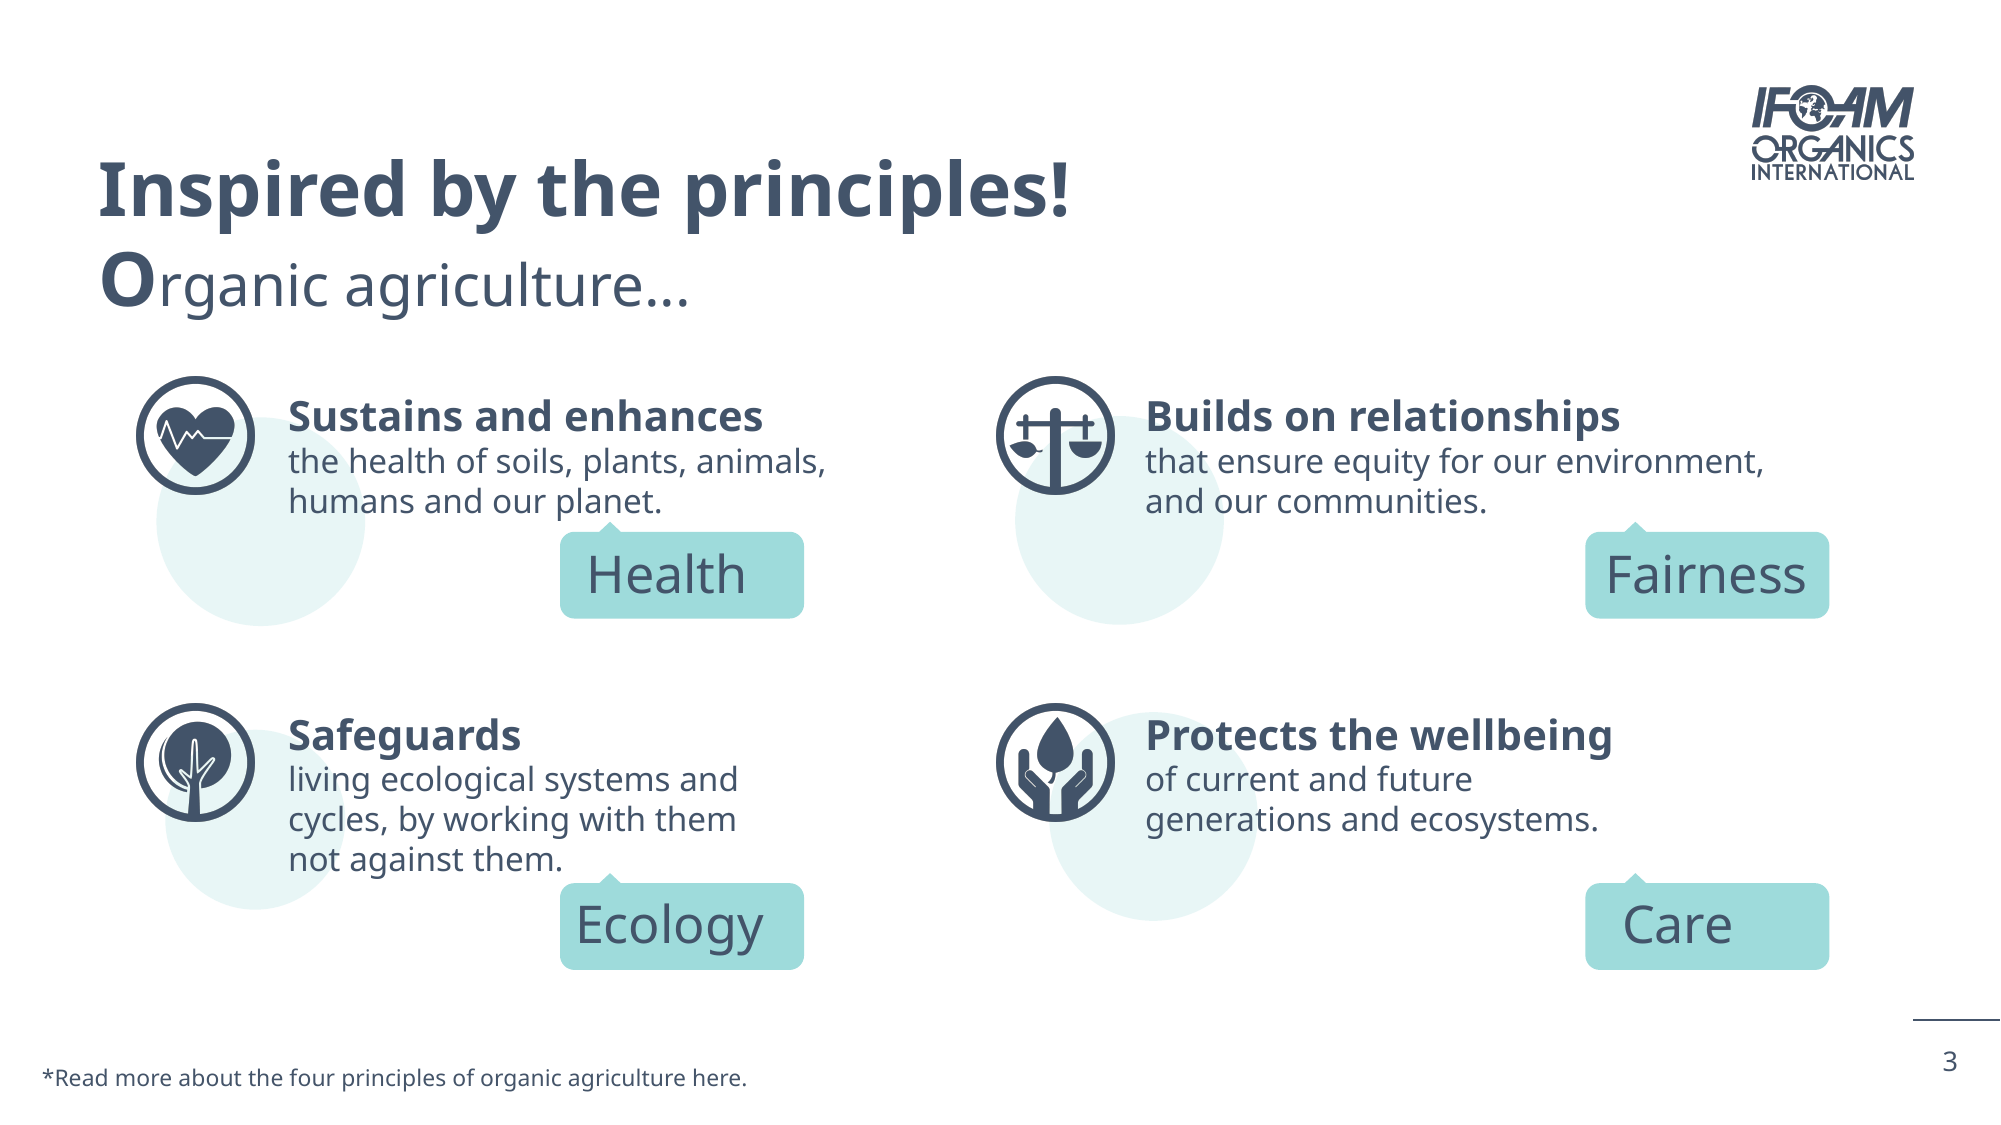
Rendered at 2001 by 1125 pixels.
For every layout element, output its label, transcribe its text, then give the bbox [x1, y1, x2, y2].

text_box Builds on relationships that ensure equity for our environment, and our communities. [1130, 382, 1789, 528]
text_box Inspired by the principles! Organic agriculture... [84, 133, 1170, 329]
picture [996, 703, 1115, 822]
text_box Safeguards living ecological systems and cycles, by working with them not against them. [273, 700, 813, 886]
text_box [560, 871, 806, 971]
text_box *Read more about the four principles of organic agriculture here. [26, 1056, 789, 1103]
picture [136, 703, 255, 822]
text_box [558, 528, 806, 620]
text_box [1591, 528, 1823, 533]
text_box Fairness [1590, 533, 1874, 612]
text_box Care [1607, 884, 1779, 962]
text_box [1014, 415, 1225, 626]
text_box [1584, 534, 1829, 620]
picture [996, 376, 1115, 495]
text_box [1584, 871, 1831, 971]
text_box [164, 728, 318, 911]
picture [136, 376, 255, 495]
text_box Sustains and enhances the health of soils, plants, animals, humans and our planet. [273, 382, 867, 528]
text_box Protects the wellbeing of current and future generations and ecosystems. [1130, 700, 1705, 846]
picture [1752, 85, 1914, 180]
text_box [1048, 713, 1255, 922]
text_box Health [571, 533, 789, 612]
slide_number 4 [1853, 1019, 1974, 1106]
text_box Ecology [560, 884, 797, 962]
text_box [155, 416, 366, 628]
